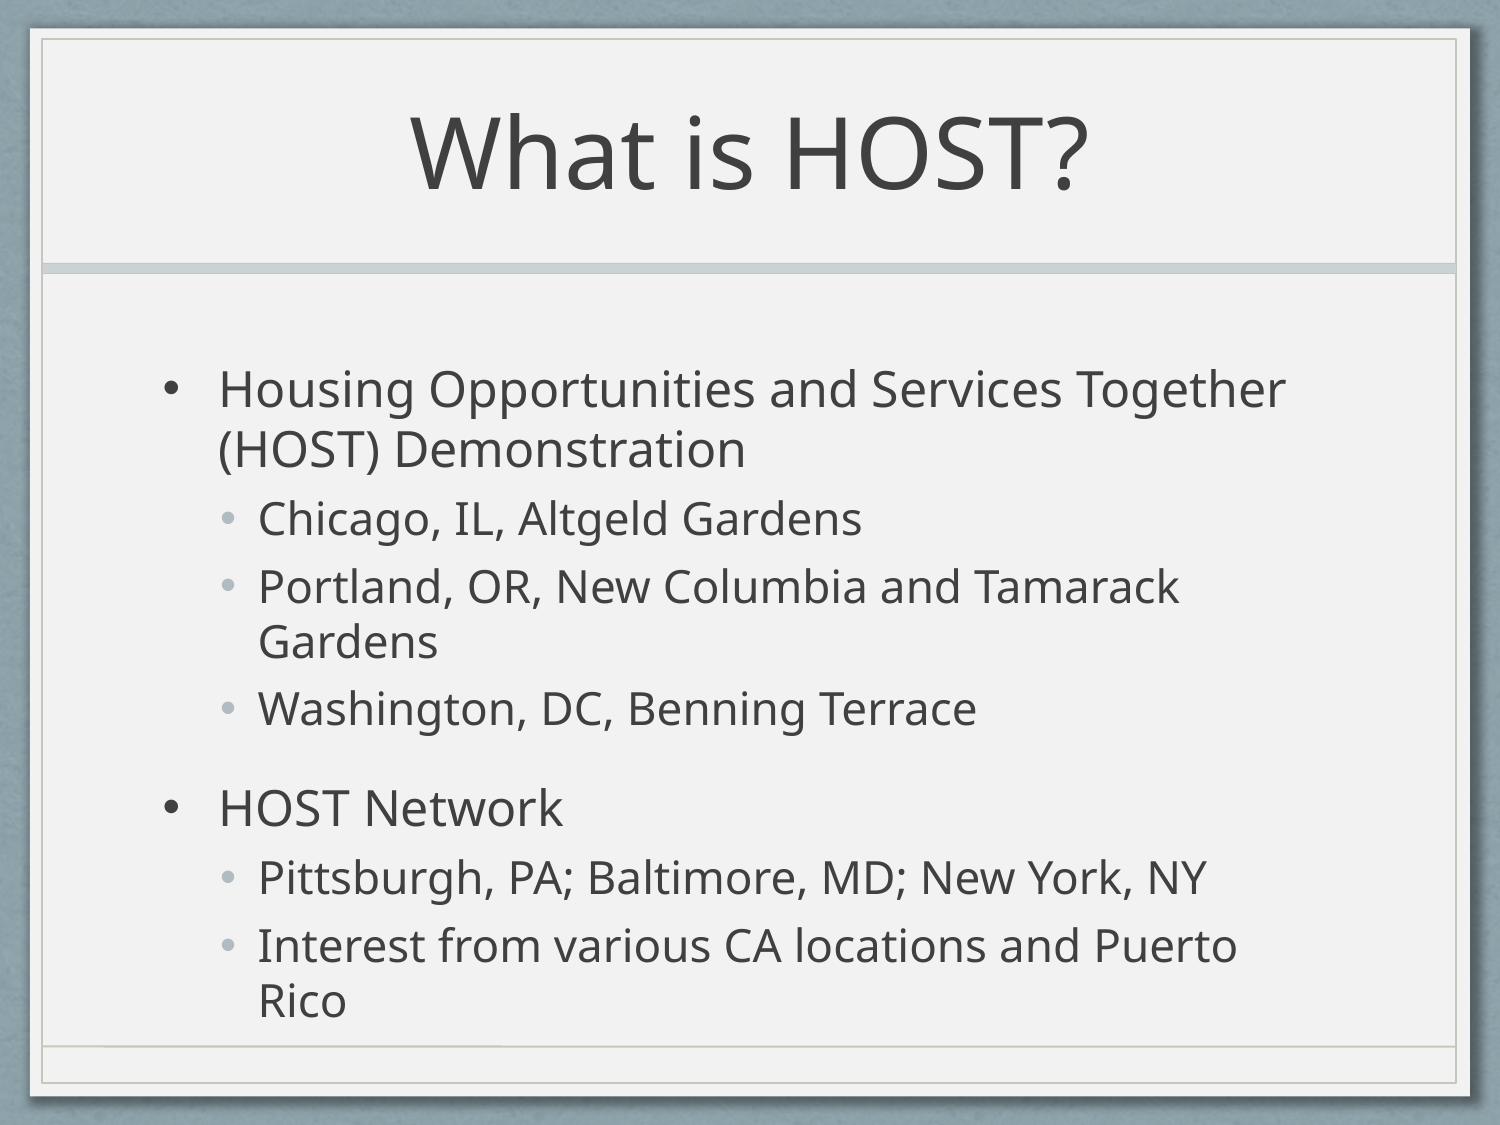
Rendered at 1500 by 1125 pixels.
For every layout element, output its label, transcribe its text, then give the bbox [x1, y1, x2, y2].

list Housing Opportunities and Services Together (HOST) Demonstration Chicago, IL, Altgeld Gardens Portland, OR, New Columbia and Tamarack Gardens Washington, DC, Benning Terrace HOST Network Pittsburgh, PA; Baltimore, MD; New York, NY Interest from various CA locations and Puerto Rico [147, 350, 1353, 995]
title What is HOST? [147, 40, 1353, 260]
